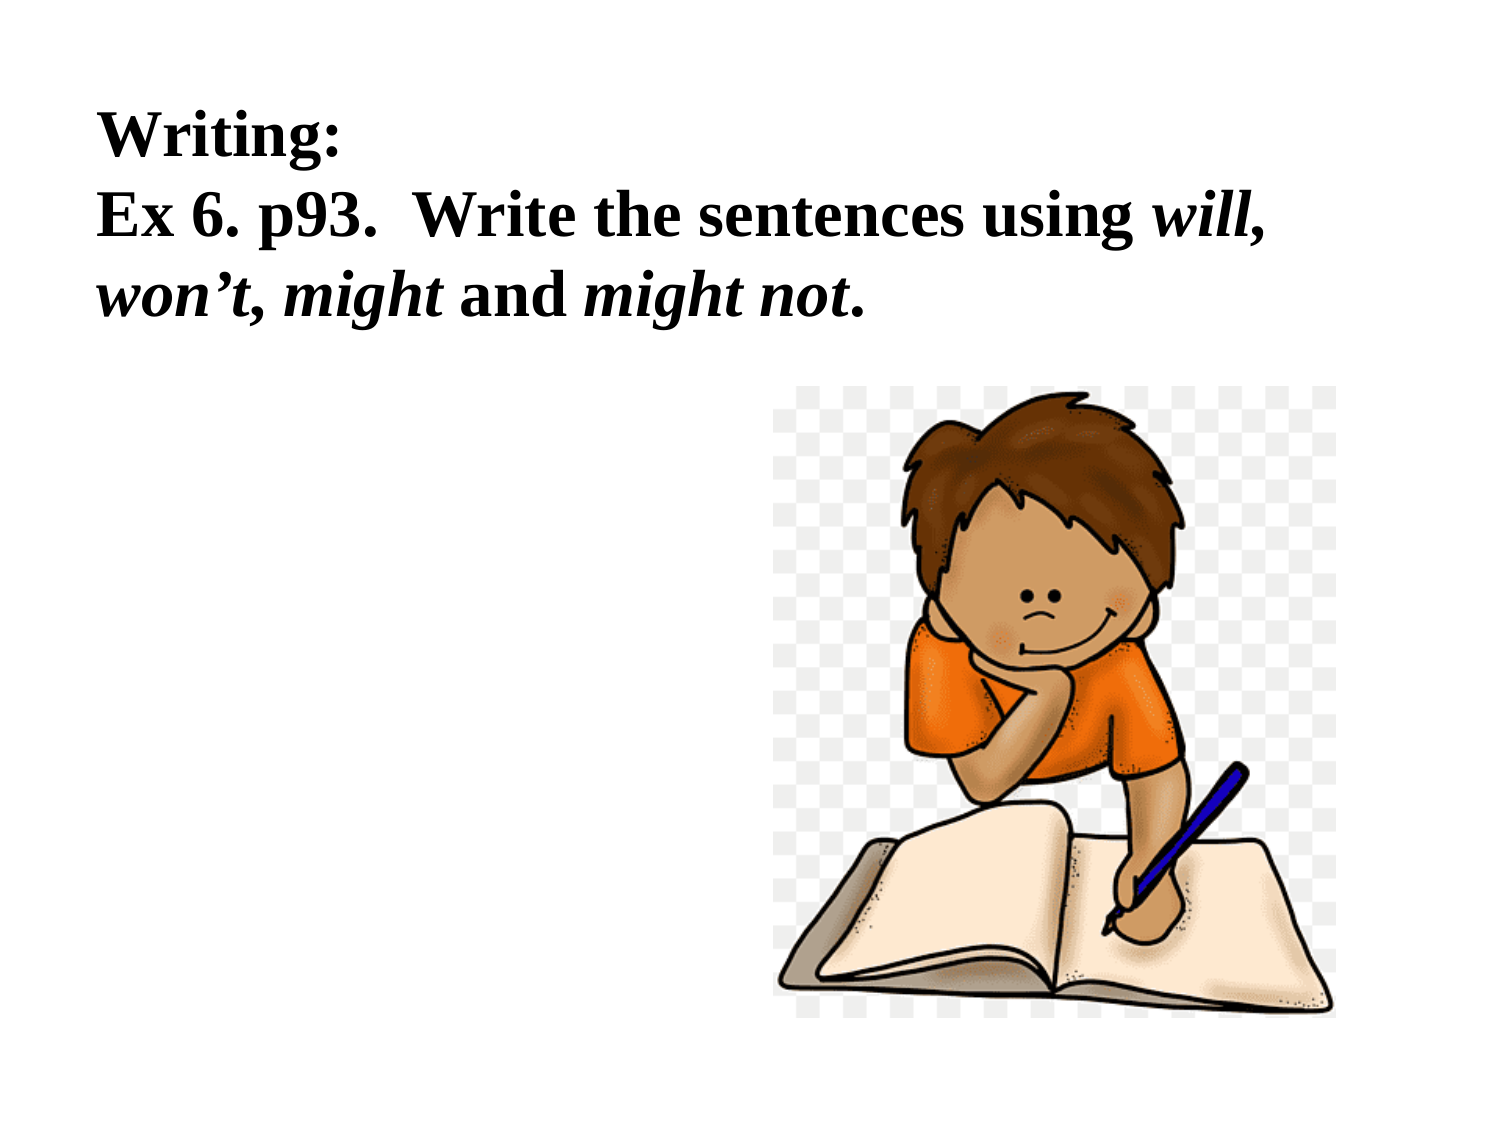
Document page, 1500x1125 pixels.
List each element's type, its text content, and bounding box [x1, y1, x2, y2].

text_box Writing: Ex 6. p93. Write the sentences using will, won’t, might and might not. [82, 81, 1336, 417]
picture [773, 386, 1337, 1019]
